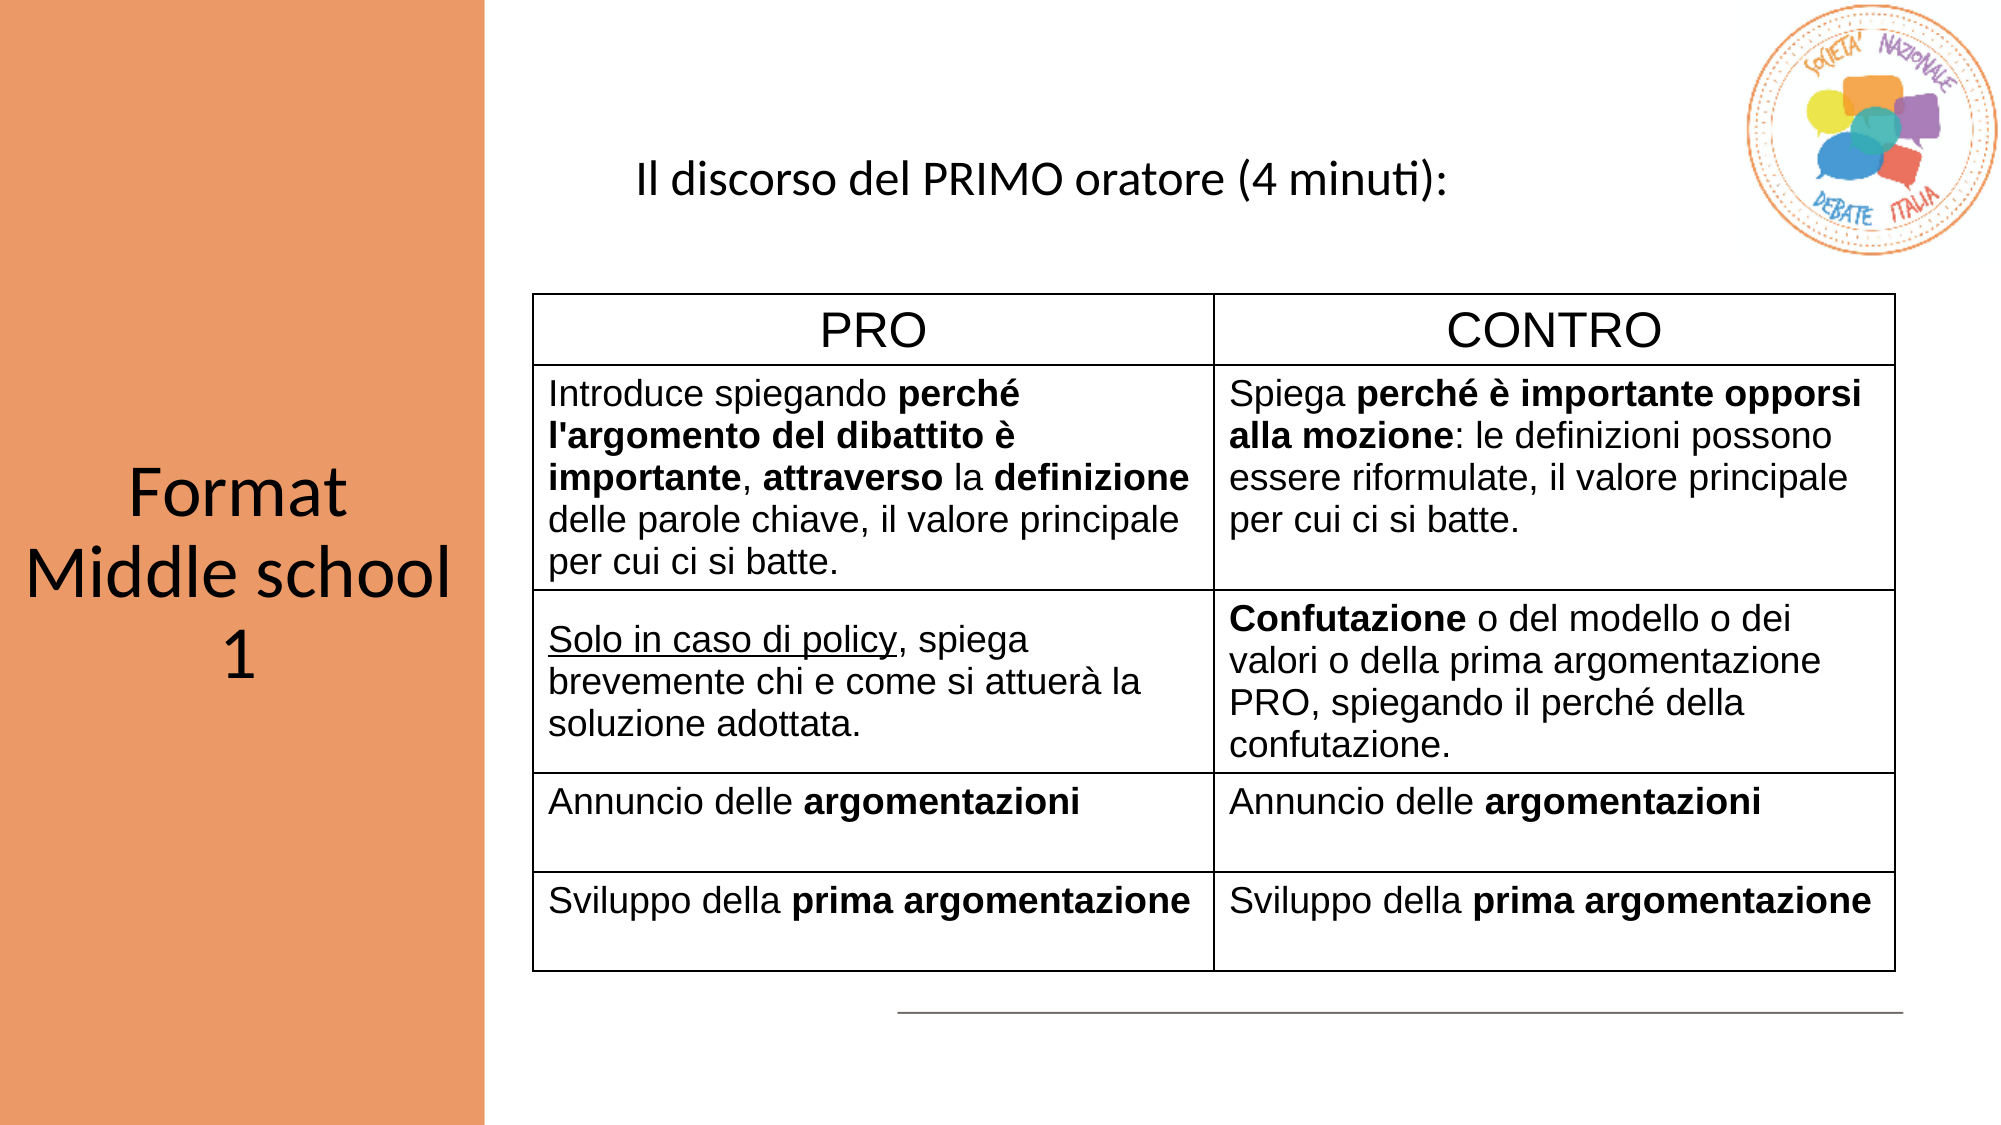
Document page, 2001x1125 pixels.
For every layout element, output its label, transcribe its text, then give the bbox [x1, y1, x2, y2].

table_cell Sviluppo della prima argomentazione [534, 873, 1213, 970]
table_header CONTRO [1215, 295, 1894, 364]
table_header PRO [534, 295, 1213, 364]
table_cell Solo in caso di policy, spiega brevemente chi e come si attuerà la soluzione adottata. [534, 591, 1213, 772]
table_cell Confutazione o del modello o dei valori o della prima argomentazione PRO, spiegando il perché della confutazione. [1215, 591, 1894, 772]
table_cell Annuncio delle argomentazioni [534, 774, 1213, 871]
title Format Middle school 1 [0, 396, 478, 750]
text_box Il discorso del PRIMO oratore (4 minuti): [620, 137, 1471, 213]
table_cell Annuncio delle argomentazioni [1215, 774, 1894, 871]
table_cell Introduce spiegando perché l'argomento del dibattito è importante, attraverso la definizione delle parole chiave, il valore principale per cui ci si batte. [534, 366, 1213, 589]
table_cell Spiega perché è importante opporsi alla mozione: le definizioni possono essere riformulate, il valore principale per cui ci si batte. [1215, 366, 1894, 589]
picture [0, 0, 2001, 1125]
table_cell Sviluppo della prima argomentazione [1215, 873, 1894, 970]
